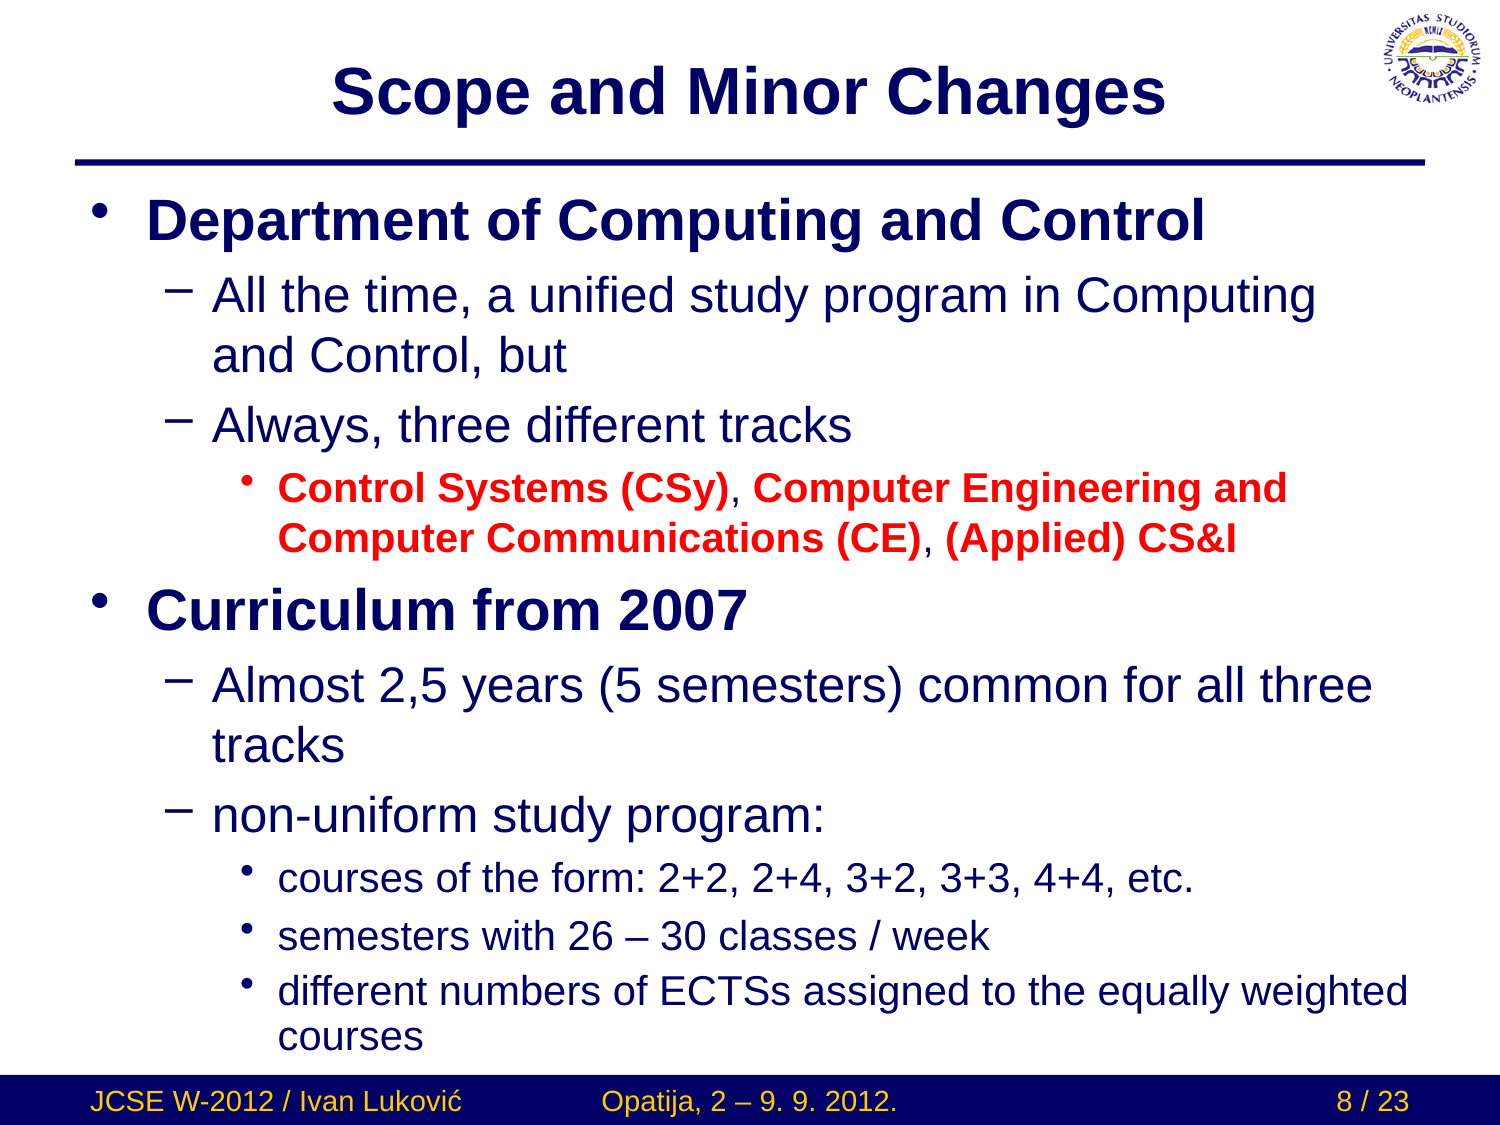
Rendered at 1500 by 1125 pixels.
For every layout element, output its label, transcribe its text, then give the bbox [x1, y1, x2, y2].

title Scope and Minor Changes [74, 24, 1426, 151]
slide_number JCSE W-2012 / Ivan Luković [74, 1074, 501, 1125]
list Department of Computing and Control All the time, a unified study program in Computing and Control, but Always, three different tracks Control Systems (CSy), Computer Engineering and Computer Communications (CE), (Applied) CS&I Curriculum from 2007 Almost 2,5 years (5 semesters) common for all three tracks non-uniform study program: courses of the form: 2+2, 2+4, 3+2, 3+3, 4+4, etc. semesters with 26 – 30 classes / week different numbers of ECTSs assigned to the equally weighted courses [74, 174, 1426, 1050]
picture [1376, 8, 1489, 108]
footer Opatija, 2 – 9. 9. 2012. [512, 1074, 988, 1125]
slide_number 8 / 23 [1074, 1074, 1426, 1125]
